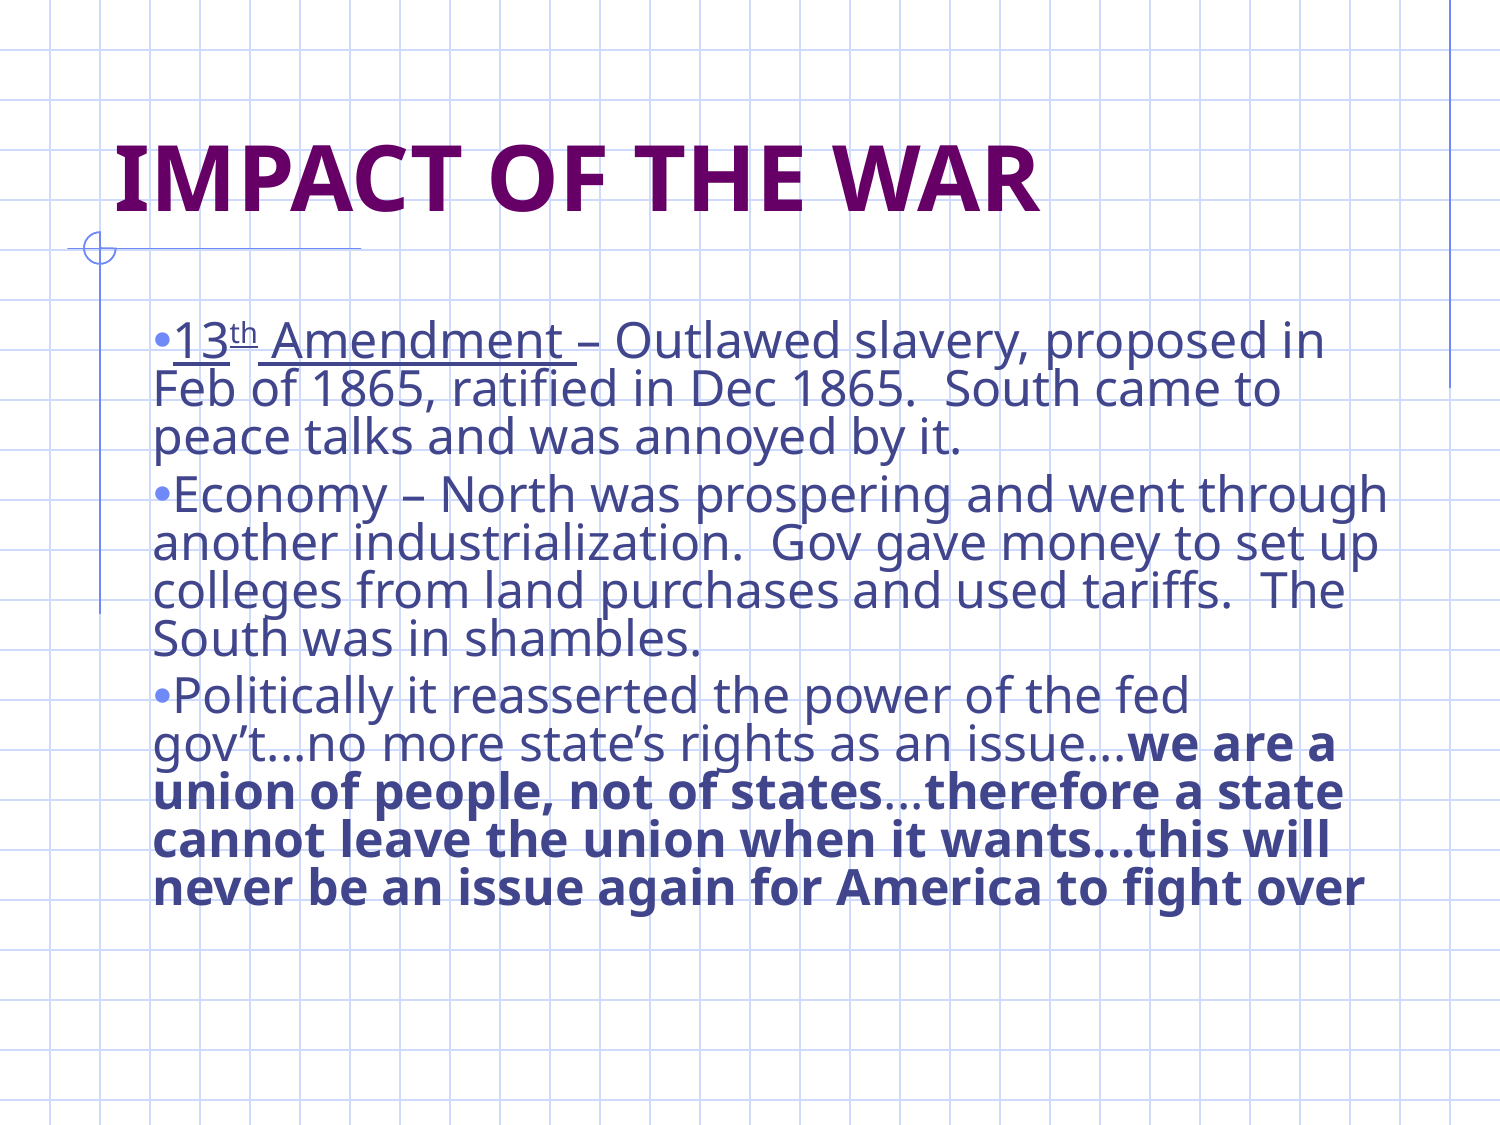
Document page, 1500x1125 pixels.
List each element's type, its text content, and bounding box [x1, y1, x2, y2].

title Impact of the war [99, 50, 1375, 238]
list 13th Amendment – Outlawed slavery, proposed in Feb of 1865, ratified in Dec 1865. South came to peace talks and was annoyed by it. Economy – North was prospering and went through another industrialization. Gov gave money to set up colleges from land purchases and used tariffs. The South was in shambles. Politically it reasserted the power of the fed gov’t...no more state’s rights as an issue...we are a union of people, not of states...therefore a state cannot leave the union when it wants...this will never be an issue again for America to fight over [137, 312, 1413, 988]
